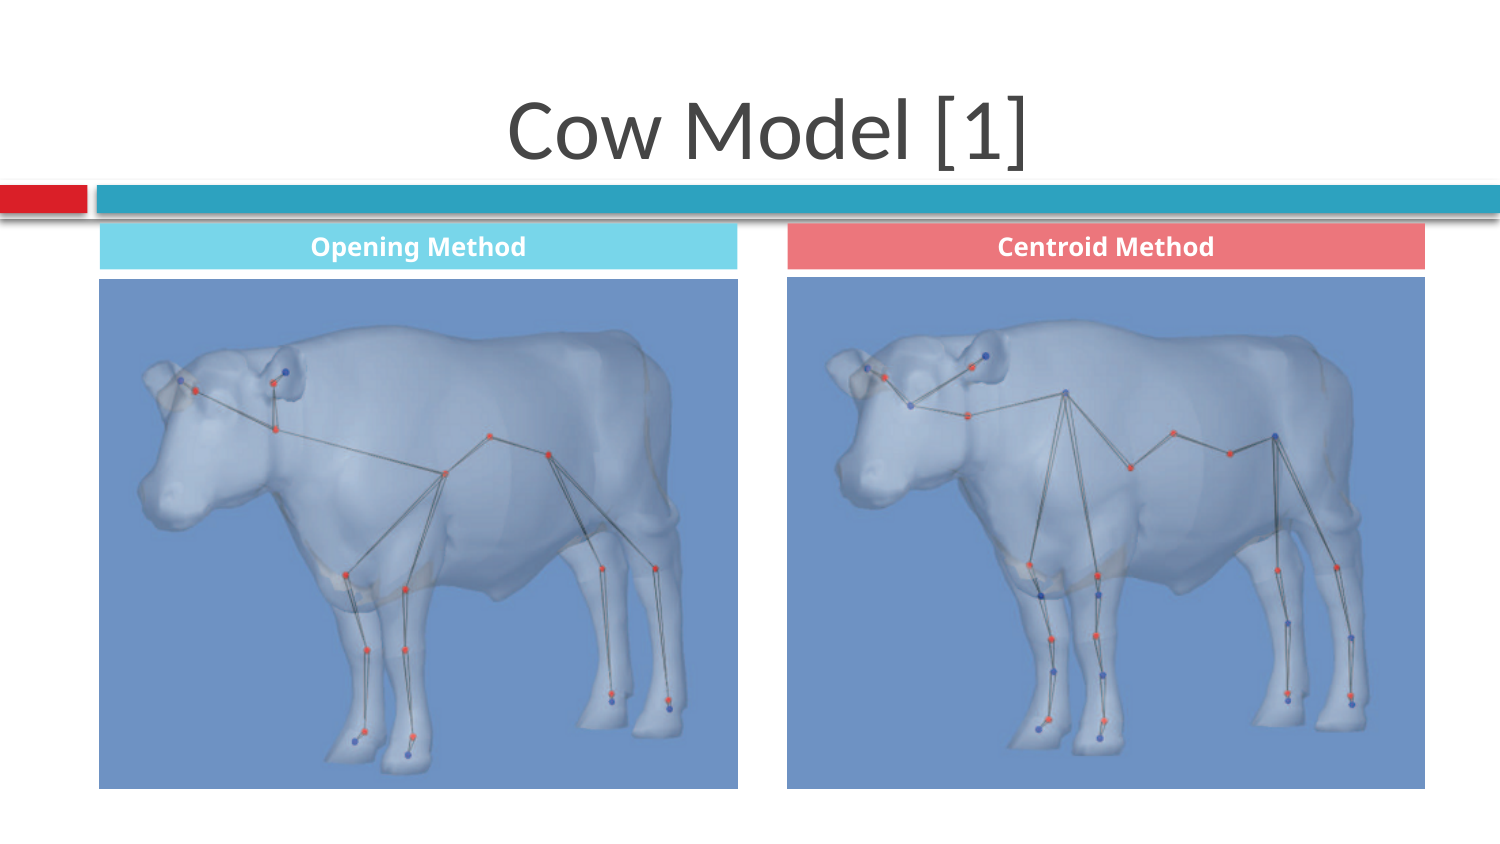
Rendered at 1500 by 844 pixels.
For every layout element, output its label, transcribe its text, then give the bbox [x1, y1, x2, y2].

list Opening Method [99, 223, 738, 270]
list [99, 279, 738, 789]
title Cow Model [1] [100, 19, 1438, 185]
list Centroid Method [787, 223, 1425, 270]
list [787, 277, 1426, 789]
